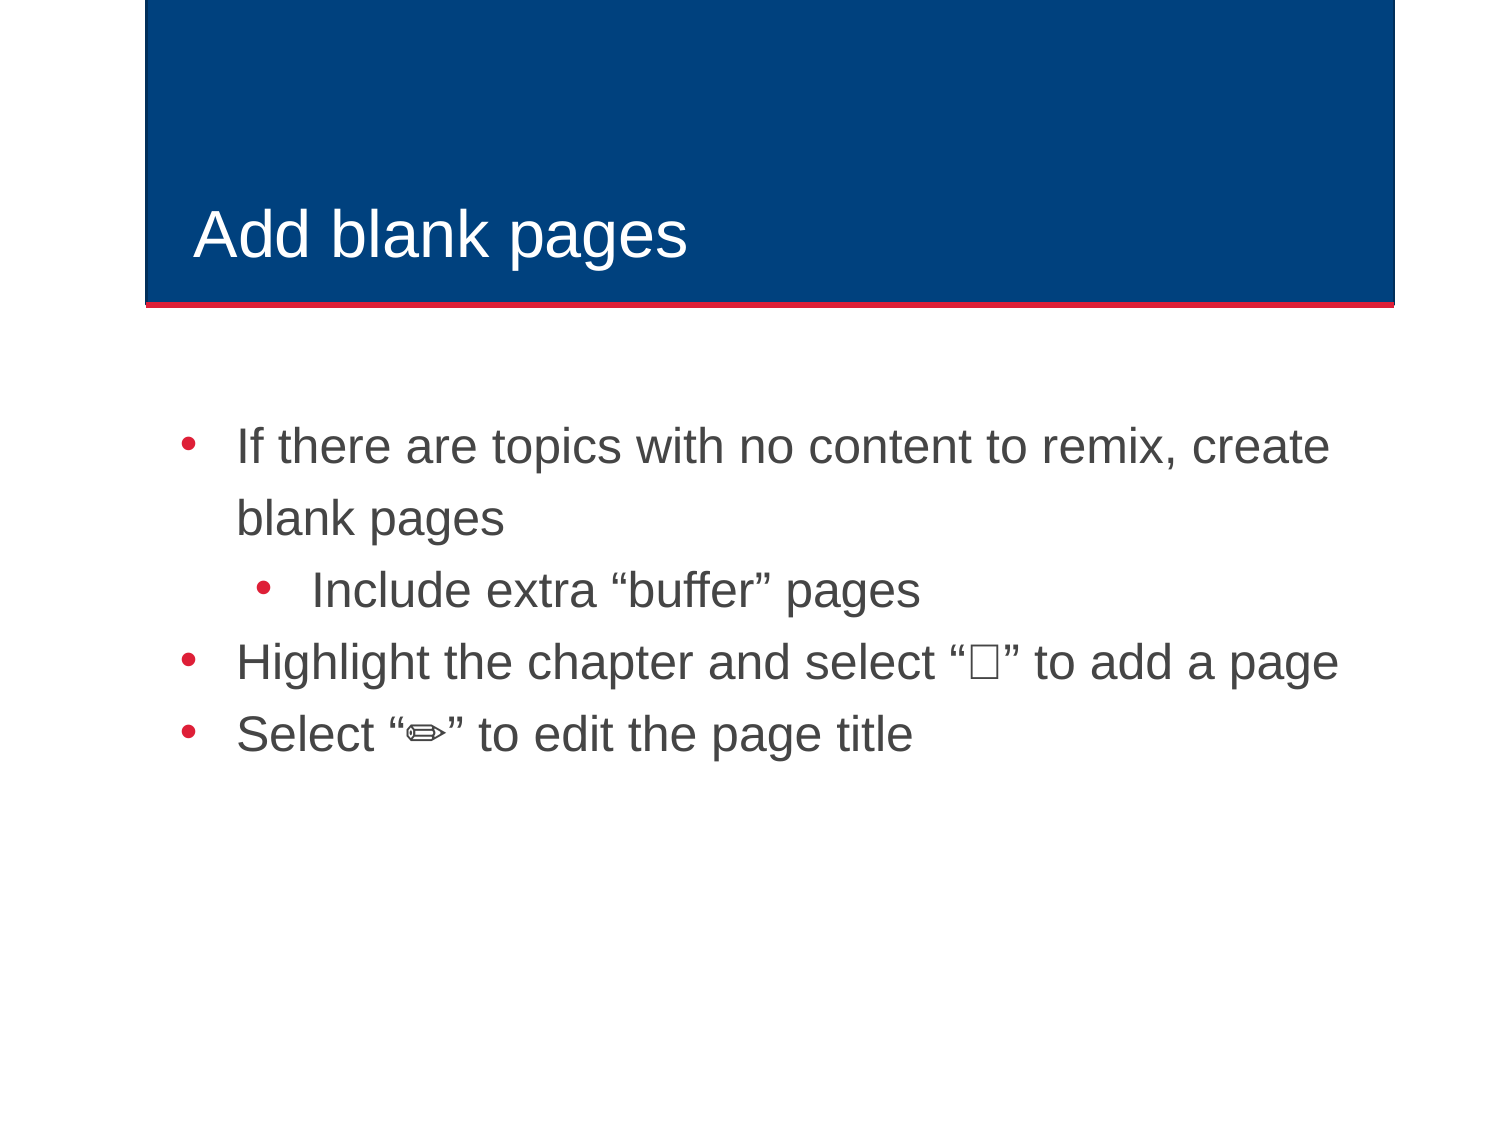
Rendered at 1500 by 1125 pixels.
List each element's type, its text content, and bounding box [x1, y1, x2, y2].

title Add blank pages [178, 132, 1361, 280]
list If there are topics with no content to remix, create blank pages Include extra “buffer” pages Highlight the chapter and select “➕” to add a page Select “✏️” to edit the page title [146, 393, 1387, 994]
